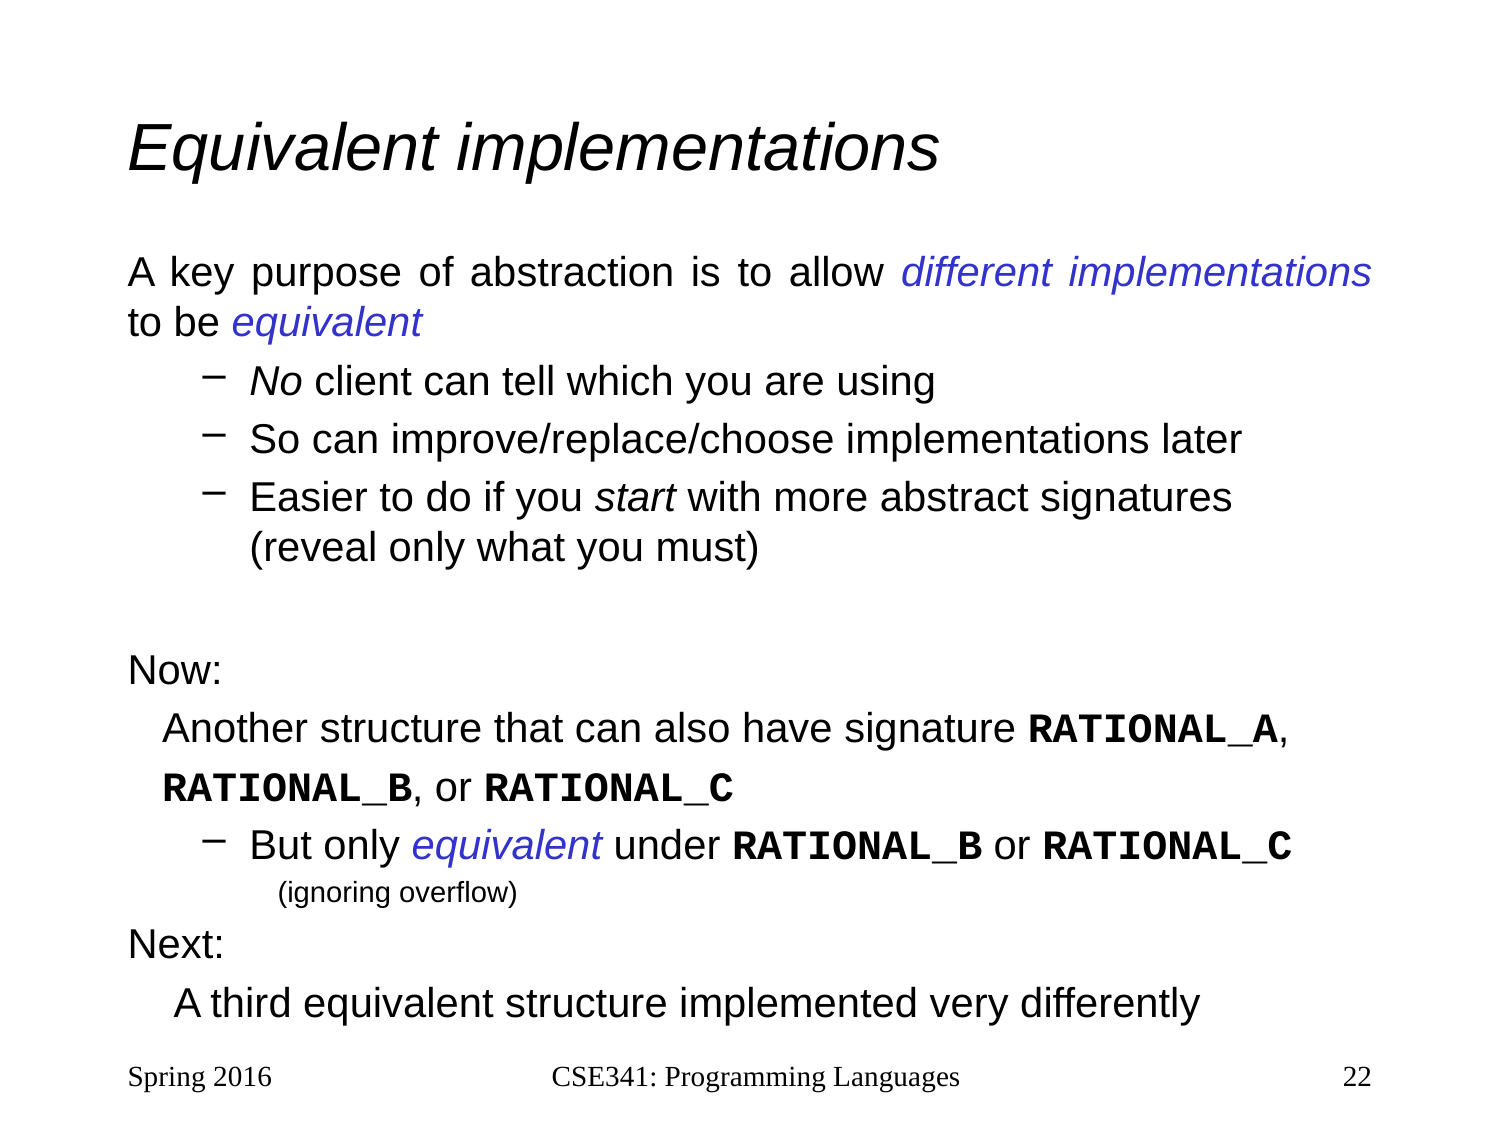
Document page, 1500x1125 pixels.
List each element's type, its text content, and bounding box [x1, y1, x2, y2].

list A key purpose of abstraction is to allow different implementations to be equivalent No client can tell which you are using So can improve/replace/choose implementations later Easier to do if you start with more abstract signatures (reveal only what you must) Now: Another structure that can also have signature RATIONAL_A, RATIONAL_B, or RATIONAL_C But only equivalent under RATIONAL_B or RATIONAL_C (ignoring overflow) Next: A third equivalent structure implemented very differently [112, 237, 1388, 1038]
slide_number Spring 2016 [112, 1049, 426, 1125]
footer CSE341: Programming Languages [474, 1049, 1038, 1125]
title Equivalent implementations [112, 49, 1388, 237]
slide_number 22 [1074, 1049, 1388, 1125]
